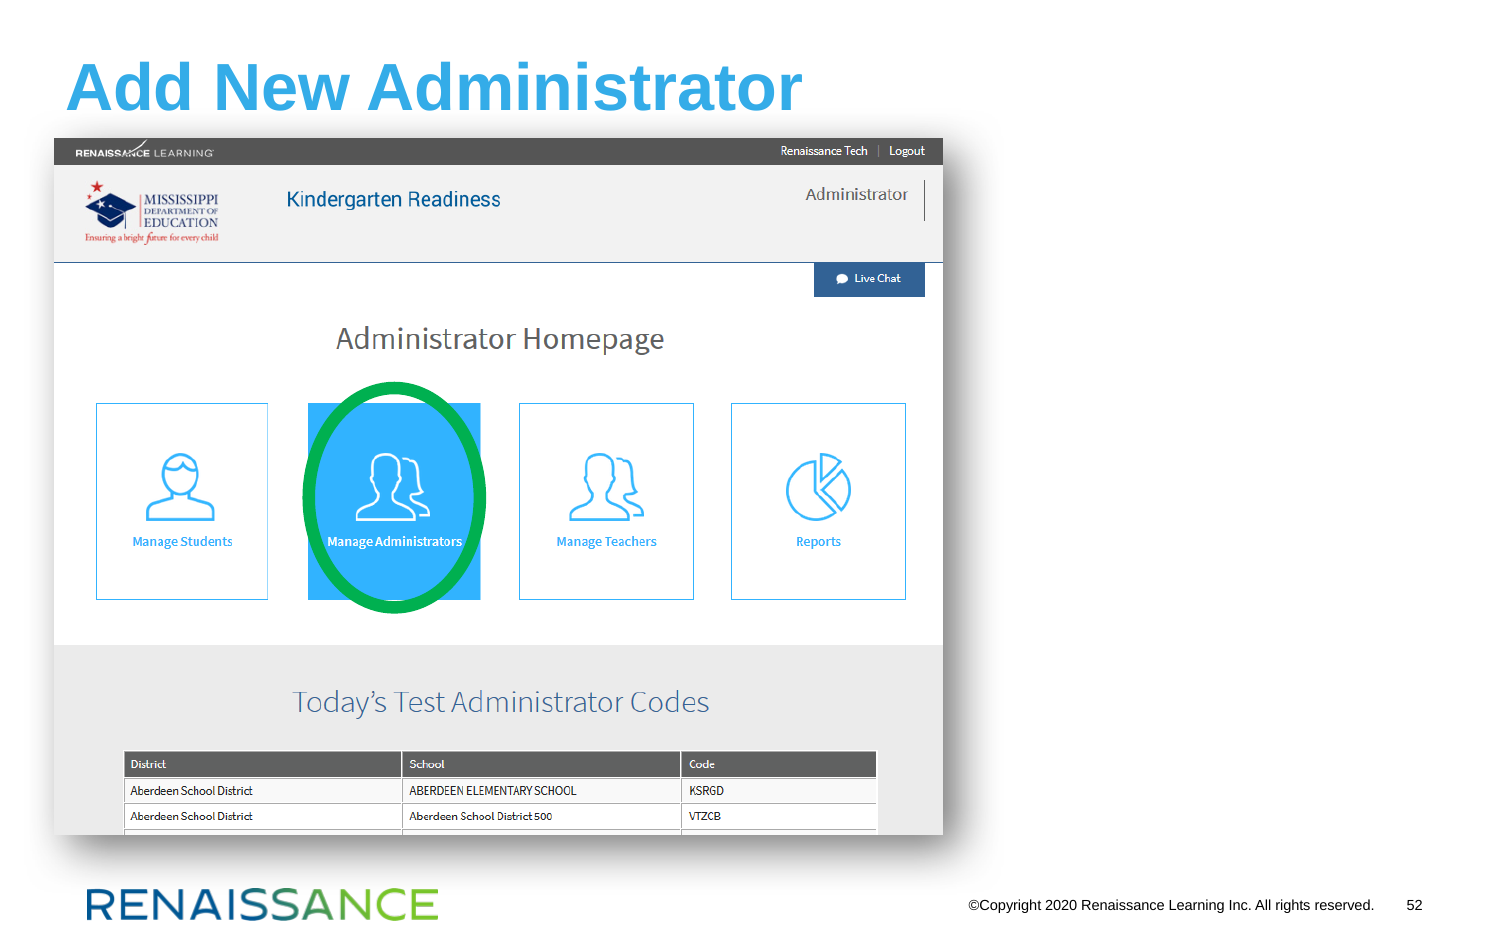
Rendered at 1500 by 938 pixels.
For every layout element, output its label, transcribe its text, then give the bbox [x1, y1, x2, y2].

picture [87, 888, 438, 921]
picture [54, 138, 944, 836]
title Add New Administrator [50, 29, 1063, 139]
